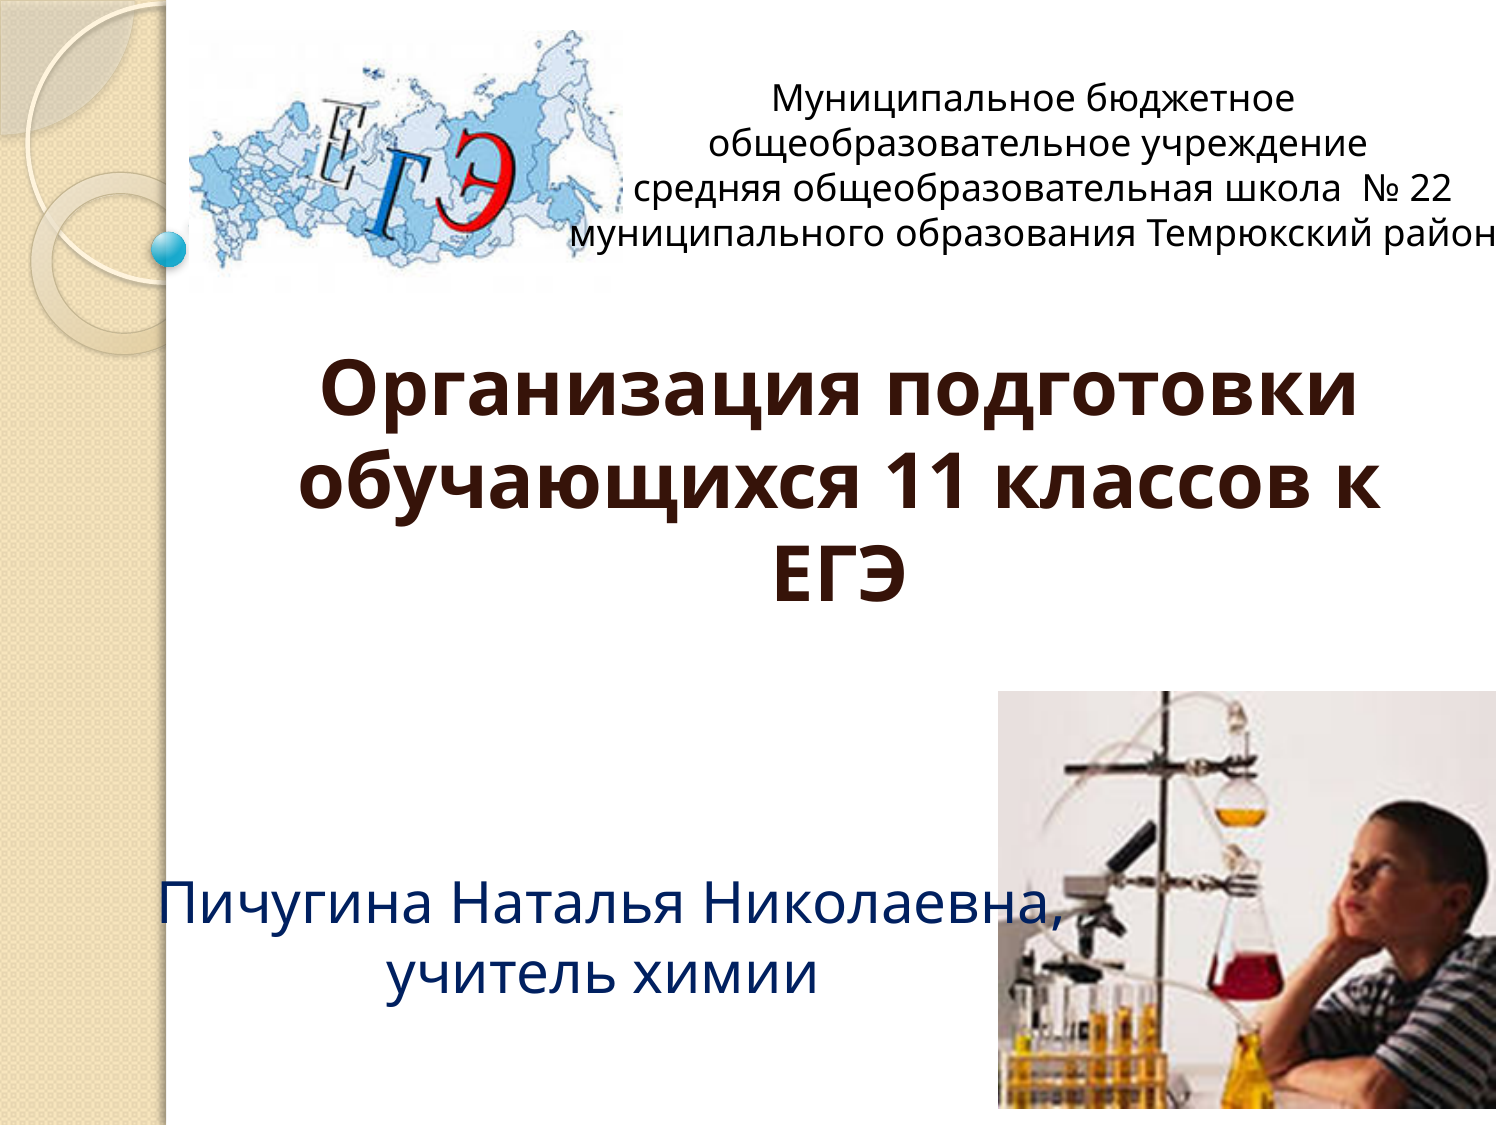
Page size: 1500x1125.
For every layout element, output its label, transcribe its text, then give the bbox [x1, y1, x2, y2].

text_box Пичугина Наталья Николаевна, учитель химии [141, 857, 990, 1013]
picture [189, 30, 623, 303]
picture [997, 691, 1497, 1109]
text_box Муниципальное бюджетное общеобразовательное учреждение средняя общеобразовательная школа № 22 муниципального образования Темрюкский район [628, 66, 1500, 262]
subtitle Организация подготовки обучающихся 11 классов к ЕГЭ [230, 338, 1446, 626]
